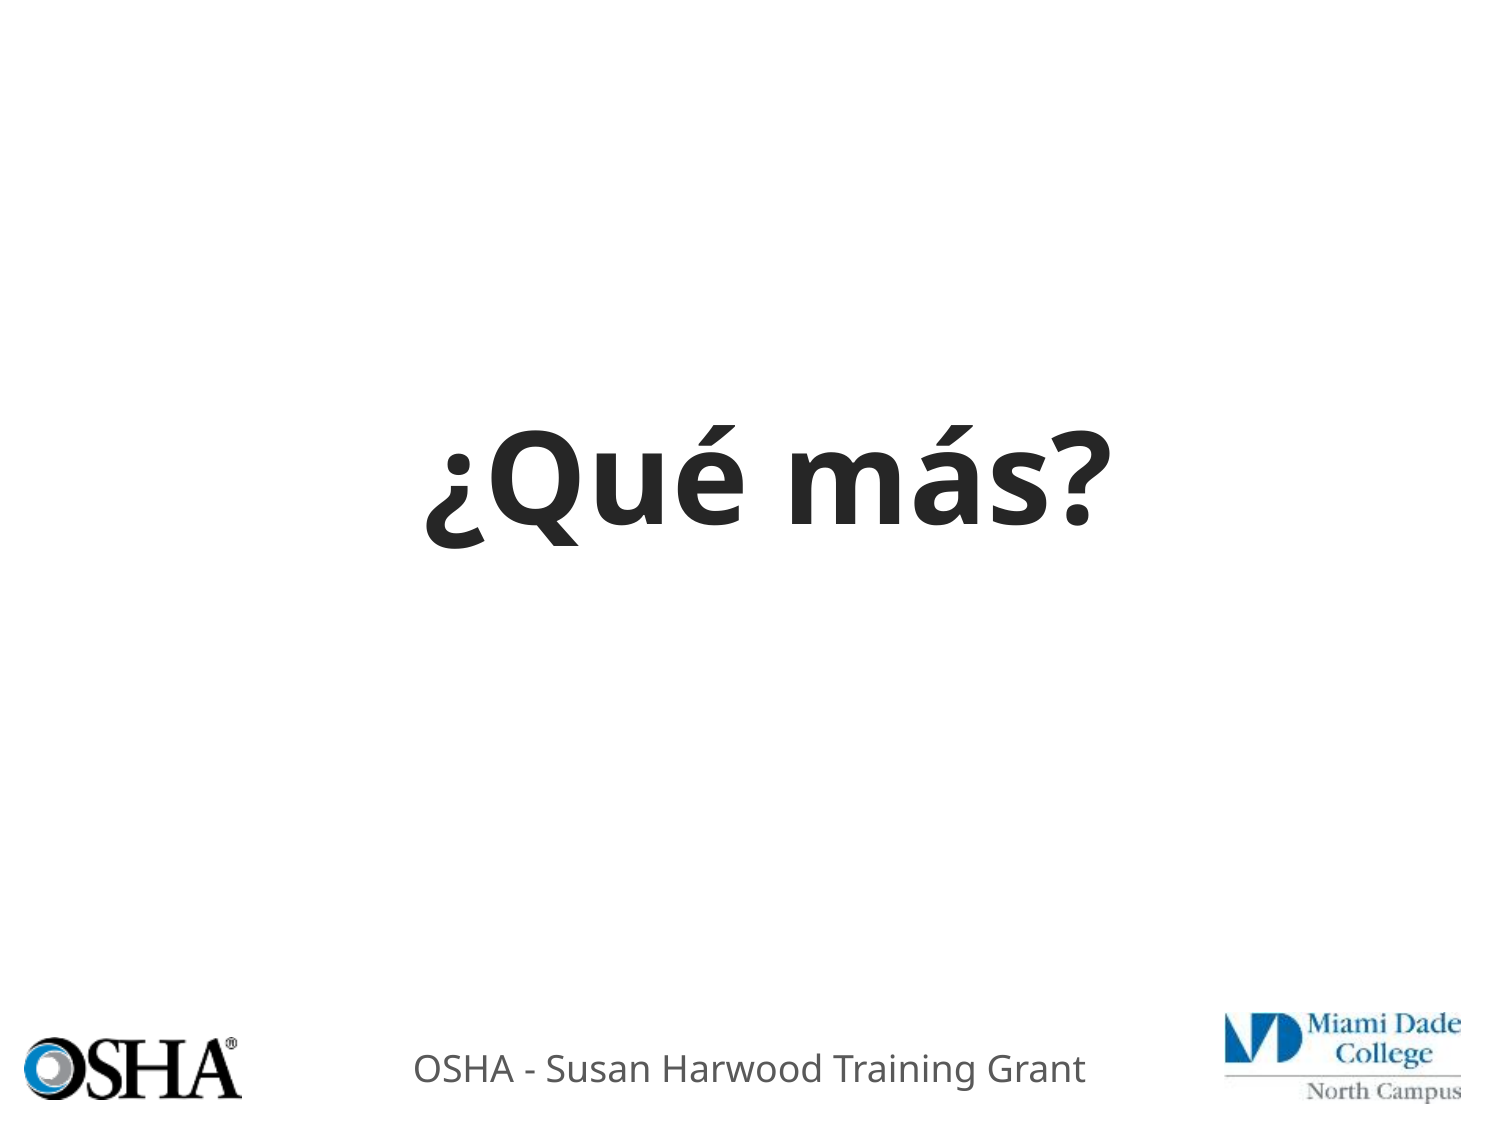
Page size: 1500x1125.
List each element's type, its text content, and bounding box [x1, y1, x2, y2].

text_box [0, 1012, 1500, 1104]
text_box ¿Qué más? [124, 387, 1413, 974]
